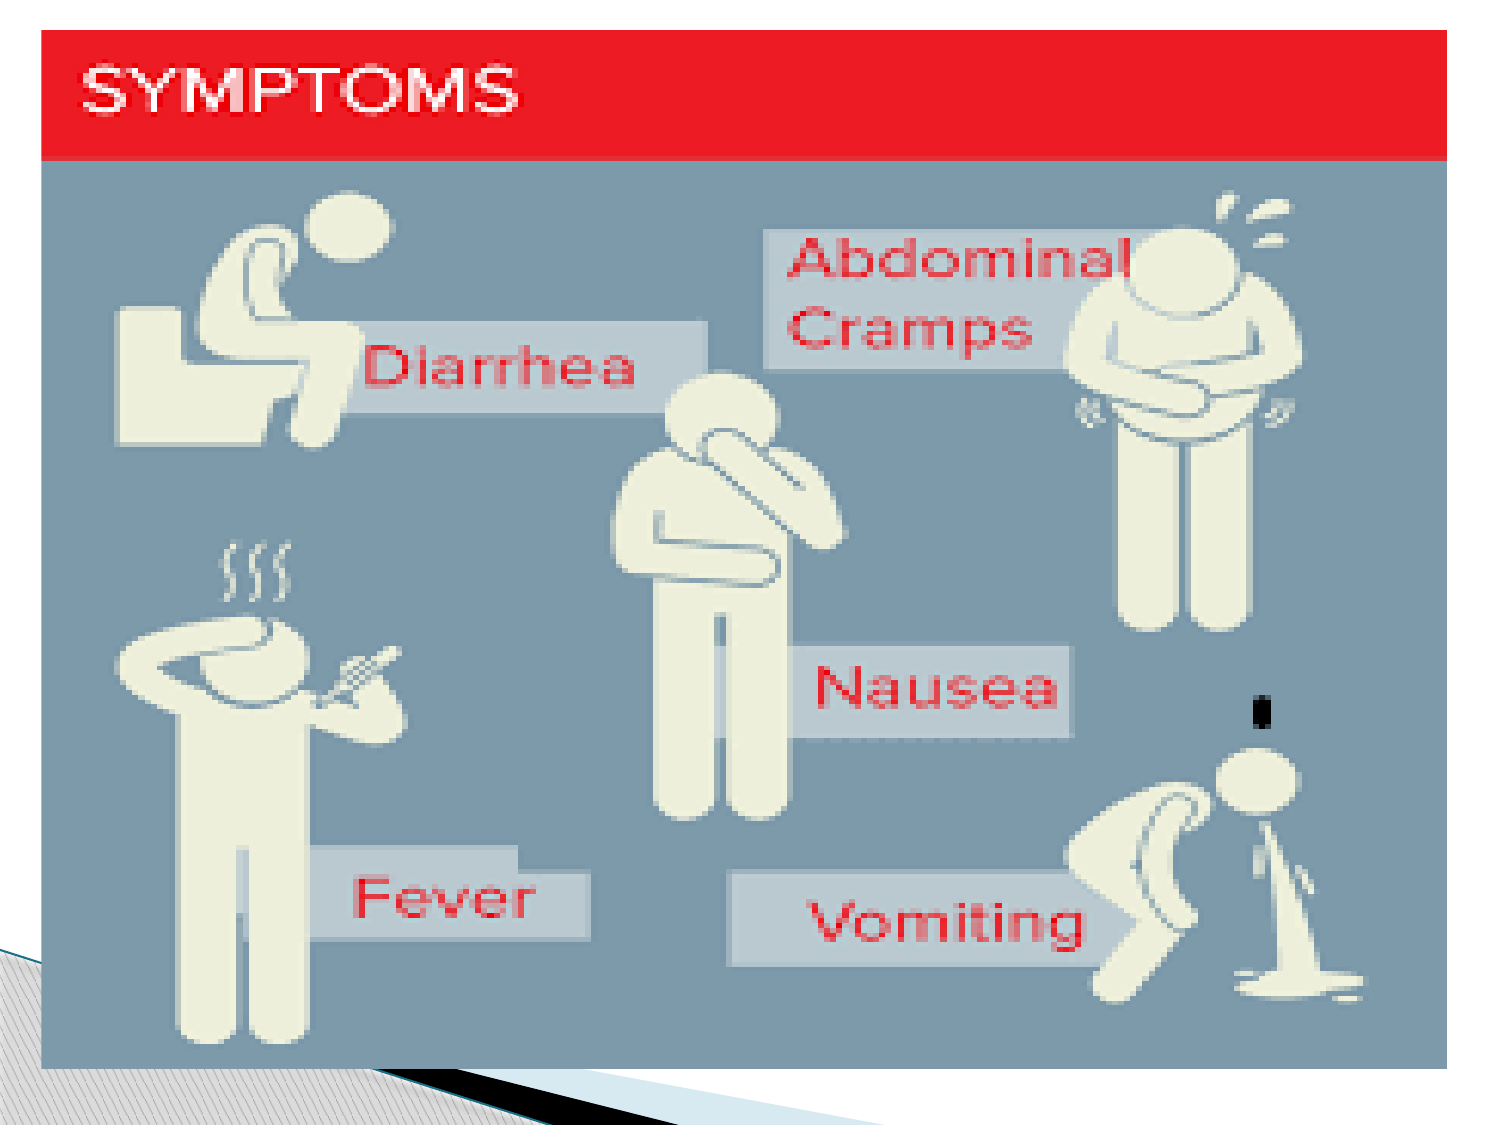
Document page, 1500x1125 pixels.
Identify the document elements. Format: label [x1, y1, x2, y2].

list [41, 30, 1448, 1071]
